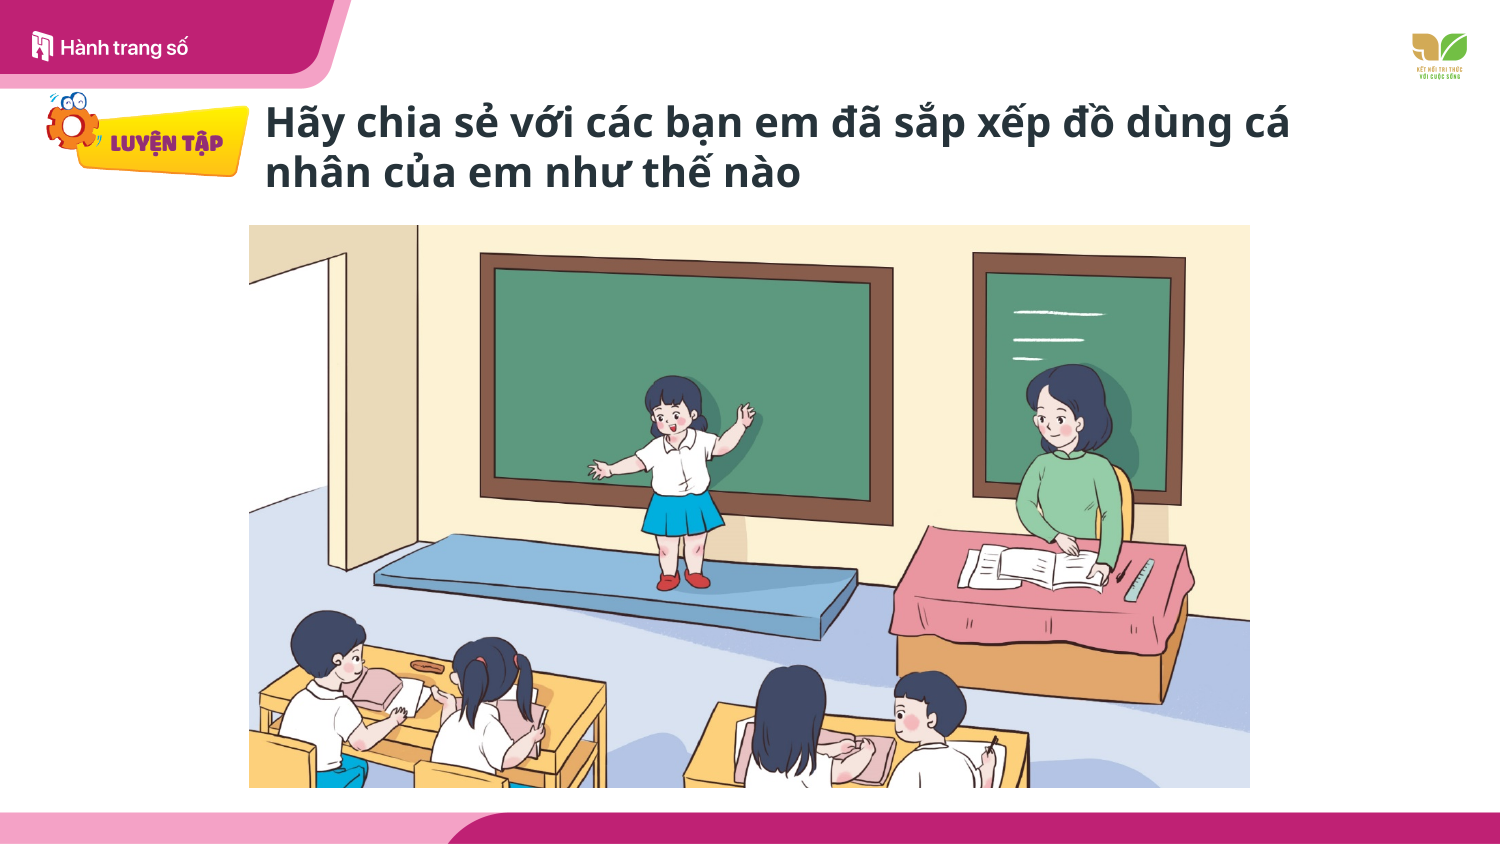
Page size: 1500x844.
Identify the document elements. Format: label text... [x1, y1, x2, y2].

text_box Hãy chia sẻ với các bạn em đã sắp xếp đồ dùng cá nhân của em như thế nào [249, 88, 1420, 204]
picture [0, 0, 1500, 844]
